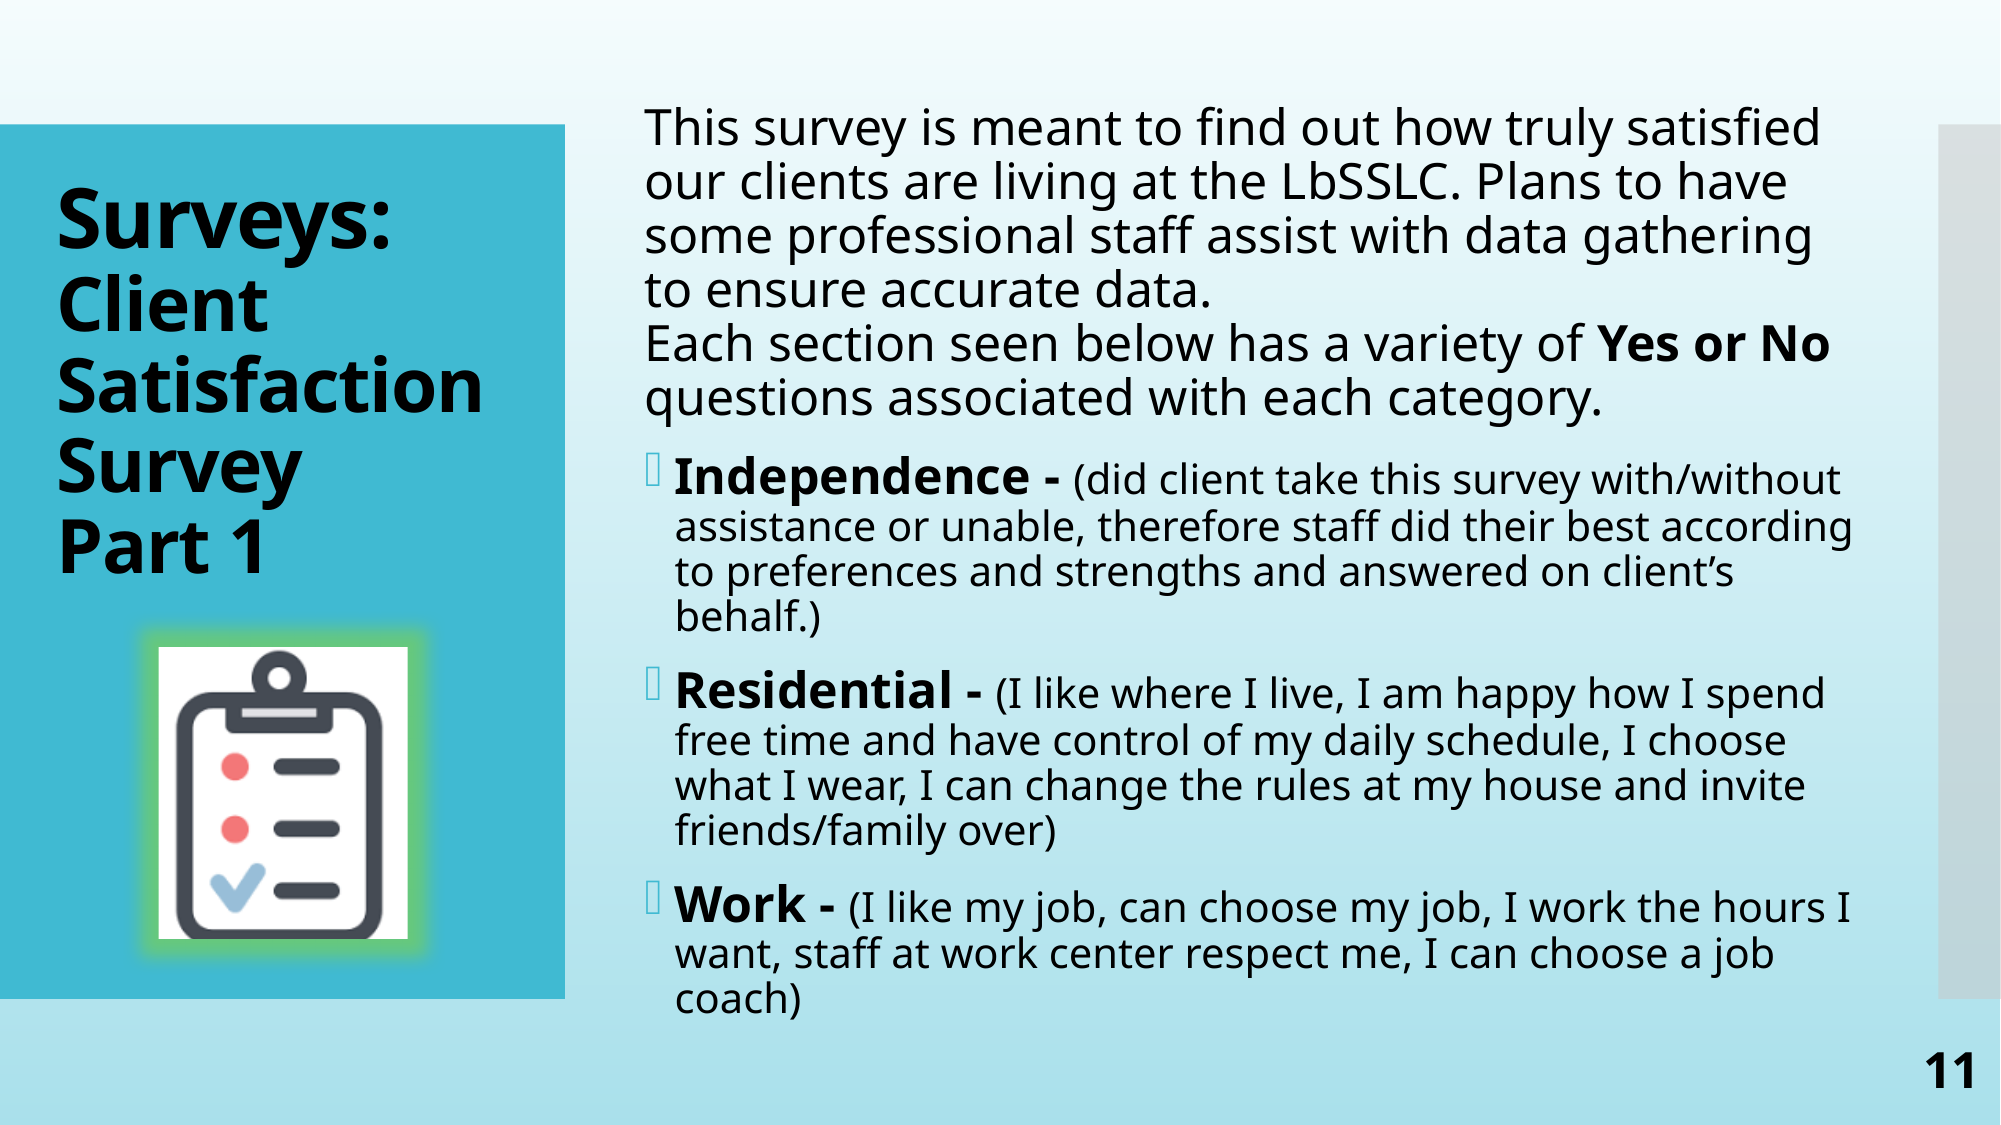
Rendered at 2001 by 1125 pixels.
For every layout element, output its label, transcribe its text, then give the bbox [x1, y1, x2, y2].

slide_number 11 [1744, 1042, 1996, 1103]
title Surveys: Client Satisfaction Survey Part 1 [41, 148, 525, 618]
picture [158, 647, 408, 939]
list This survey is meant to find out how truly satisfied our clients are living at the LbSSLC. Plans to have some professional staff assist with data gathering to ensure accurate data. Each section seen below has a variety of Yes or No questions associated with each category. Independence - (did client take this survey with/without assistance or unable, therefore staff did their best according to preferences and strengths and answered on client’s behalf.) Residential - (I like where I live, I am happy how I spend free time and have control of my daily schedule, I choose what I wear, I can change the rules at my house and invite friends/family over) Work - (I like my job, can choose my job, I work the hours I want, staff at work center respect me, I can choose a job coach) [629, 100, 1889, 1025]
